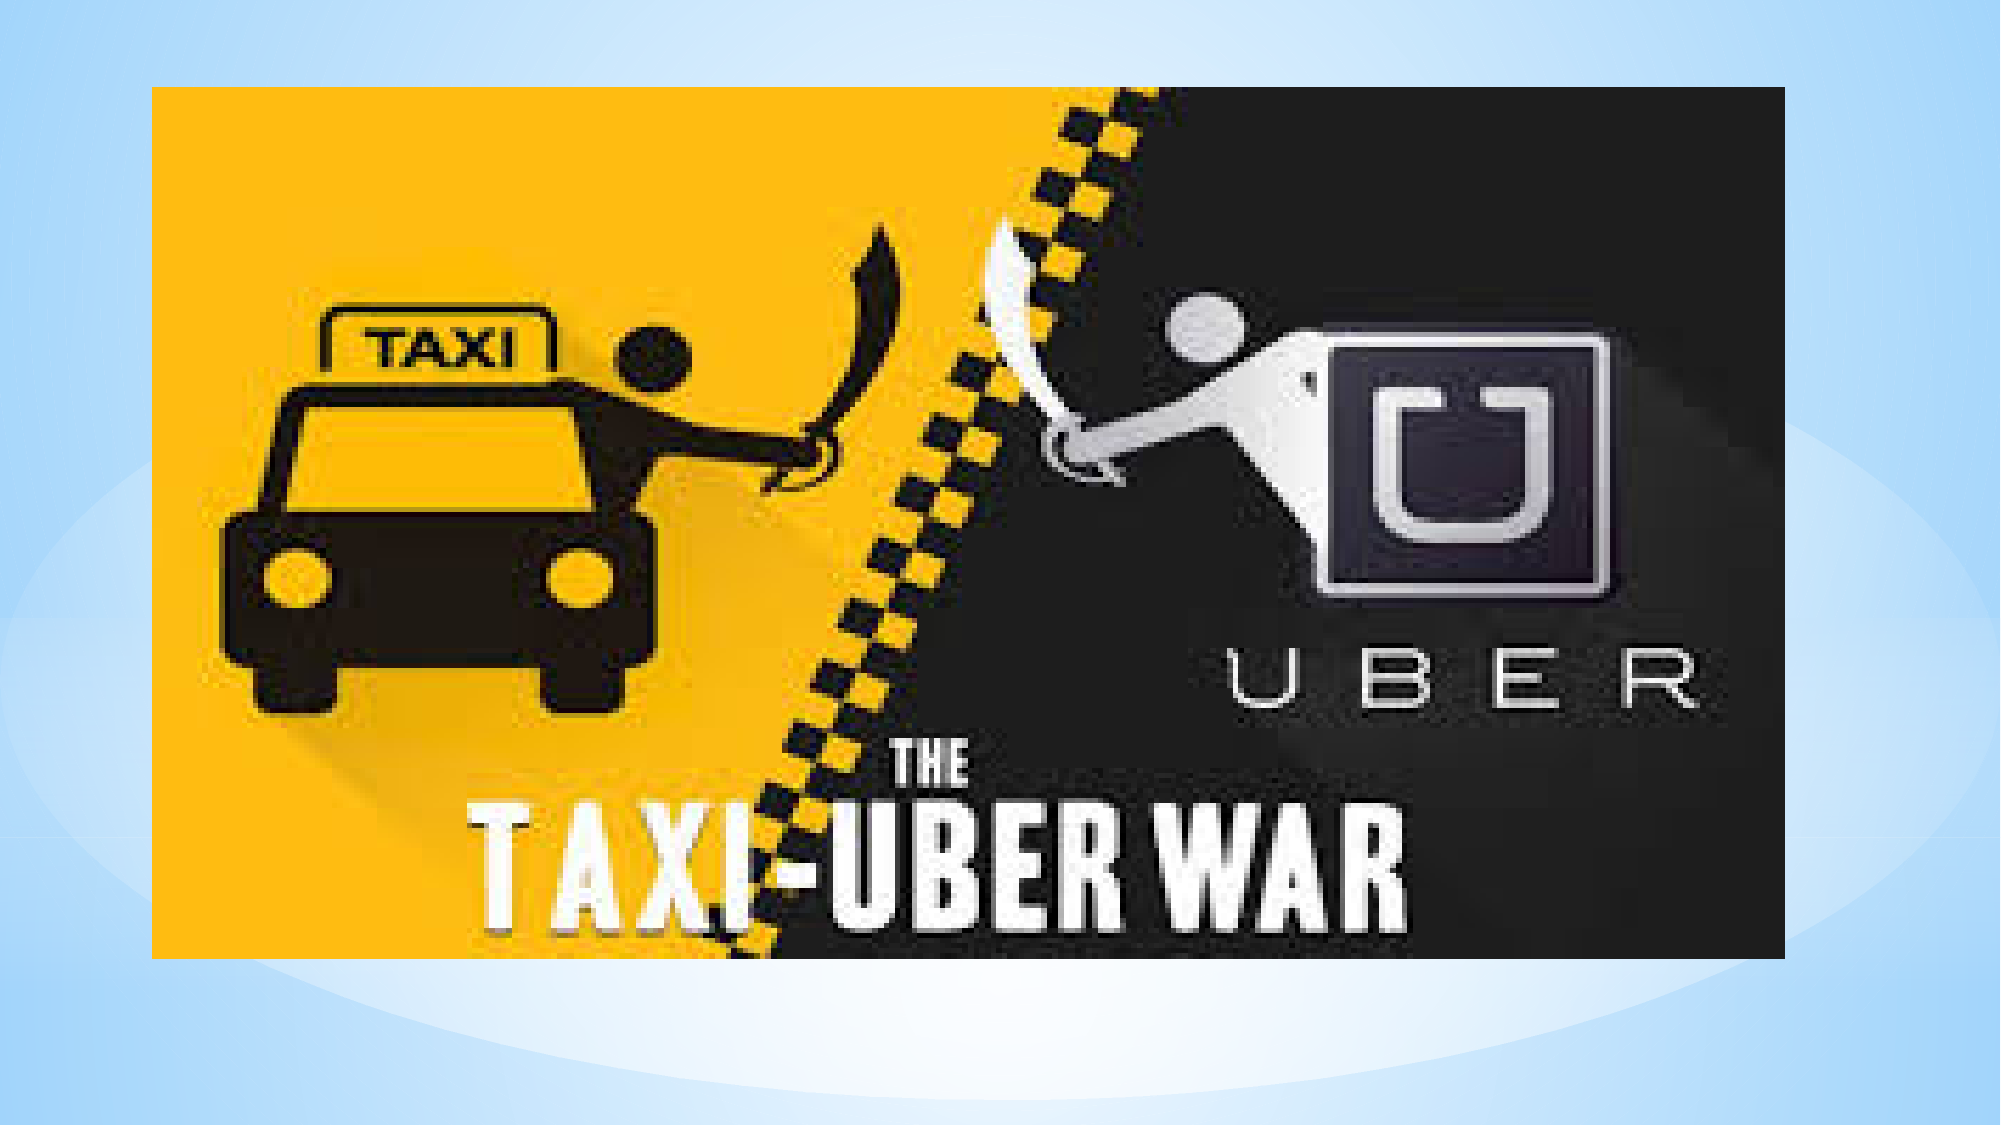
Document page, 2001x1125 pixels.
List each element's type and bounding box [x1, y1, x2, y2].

list [151, 87, 1785, 959]
